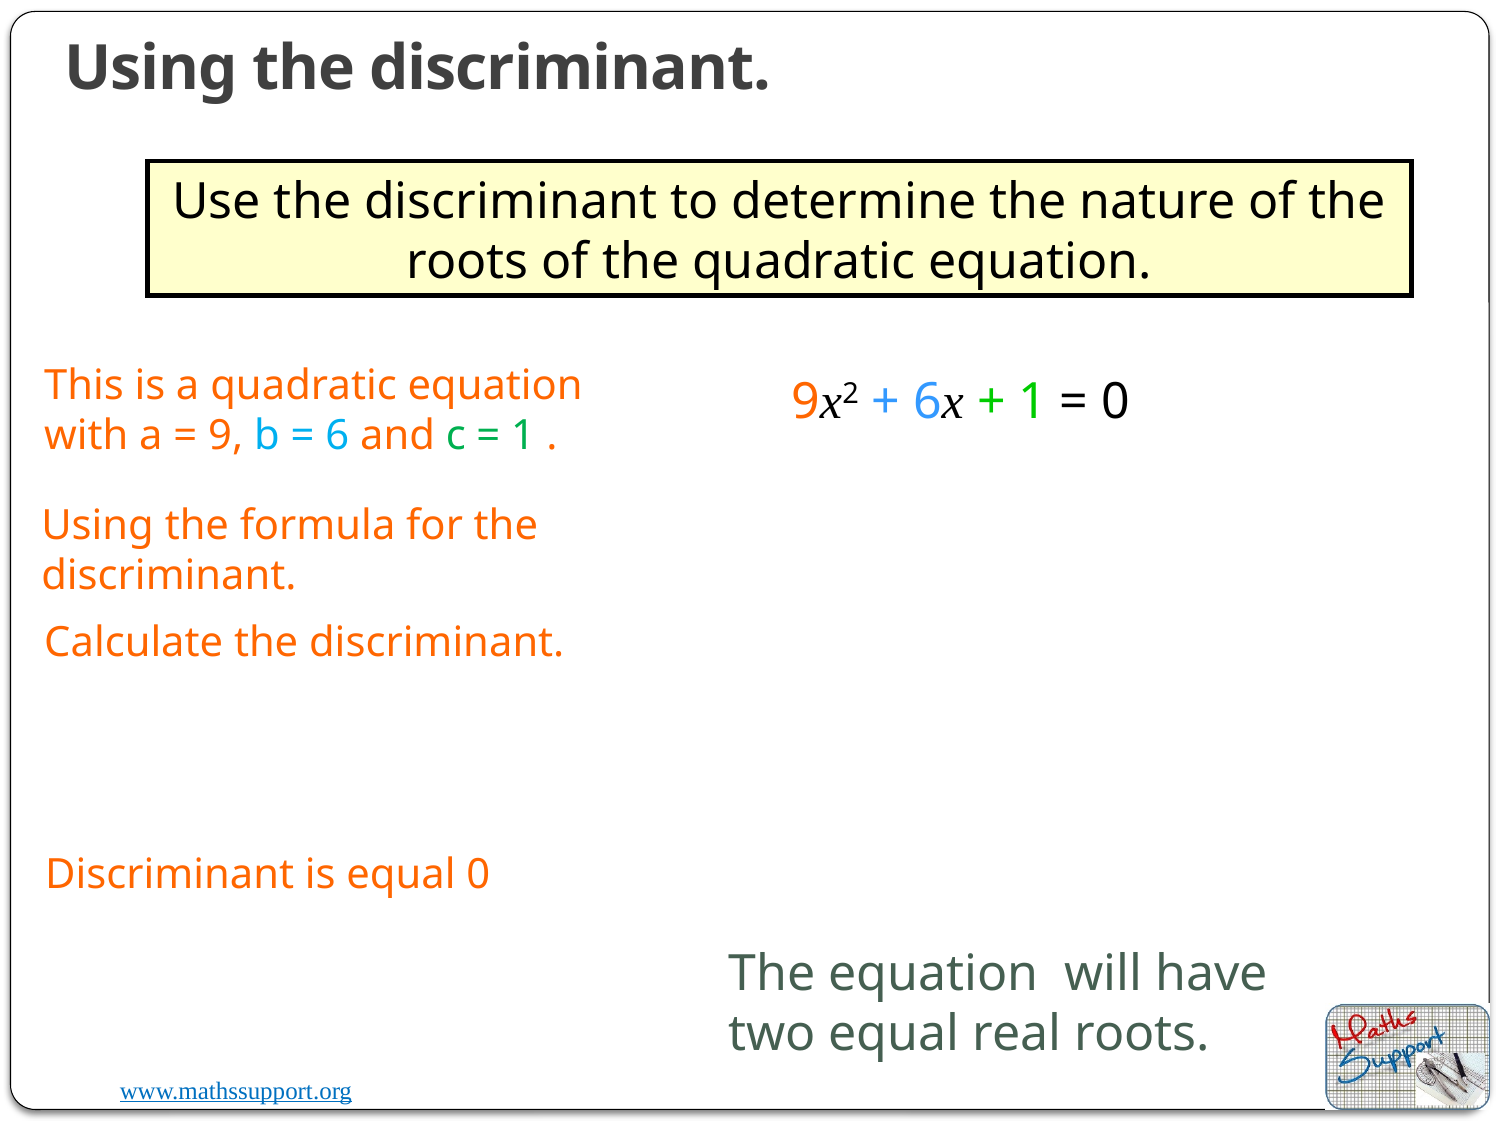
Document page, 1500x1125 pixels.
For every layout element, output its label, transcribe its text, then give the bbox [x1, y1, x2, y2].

text_box Using the formula for the discriminant. [26, 490, 619, 606]
text_box Calculate the discriminant. [29, 607, 622, 672]
text_box [1324, 1004, 1488, 1106]
picture [1325, 1003, 1490, 1110]
text_box Use the discriminant to determine the nature of the roots of the quadratic equation. [147, 160, 1412, 296]
text_box 9x2 + 6x + 1 = 0 [776, 360, 1145, 436]
text_box [90, 1074, 373, 1109]
text_box The equation will have two equal real roots. [713, 933, 1306, 1069]
text_box Using the discriminant. [64, 0, 1415, 102]
text_box This is a quadratic equation with a = 9, b = 6 and c = 1 . [29, 350, 622, 465]
text_box Discriminant is equal 0 [30, 839, 623, 905]
